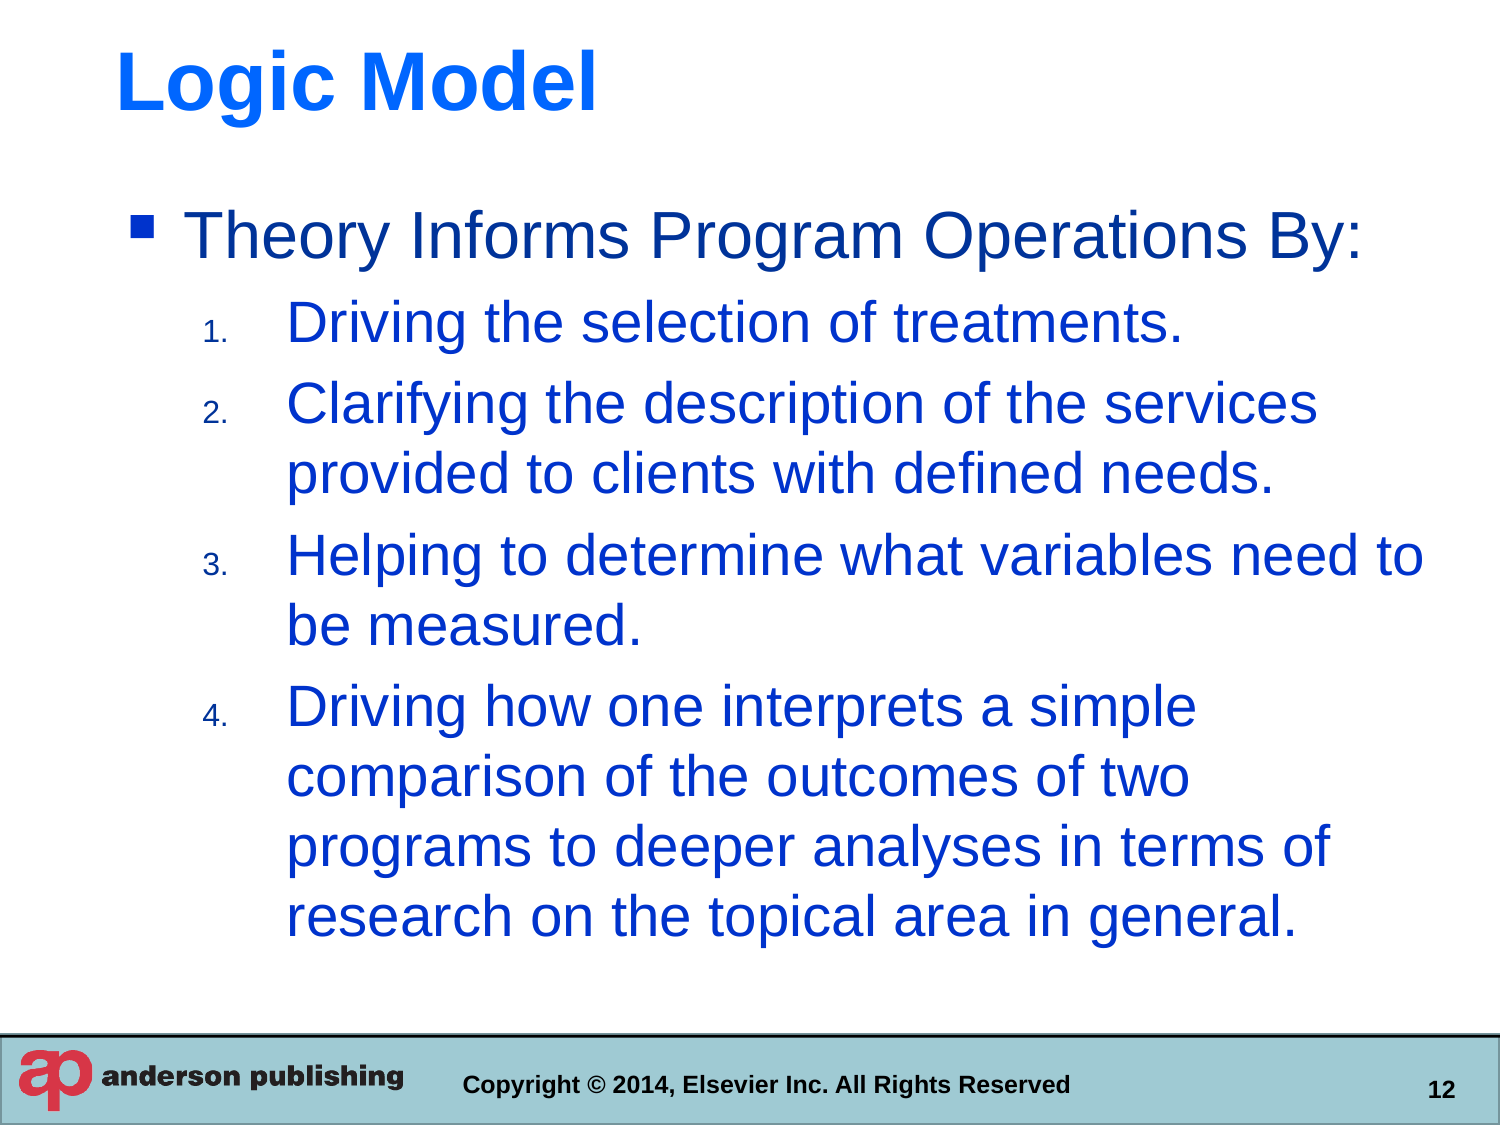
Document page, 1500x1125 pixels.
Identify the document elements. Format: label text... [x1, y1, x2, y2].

list Theory Informs Program Operations By: Driving the selection of treatments. Clarifying the description of the services provided to clients with defined needs. Helping to determine what variables need to be measured. Driving how one interprets a simple comparison of the outcomes of two programs to deeper analyses in terms of research on the topical area in general. [112, 184, 1469, 1024]
title Logic Model [100, 19, 1459, 135]
picture [13, 1044, 411, 1119]
footer Copyright © 2014, Elsevier Inc. All Rights Reserved [170, 1046, 1365, 1106]
